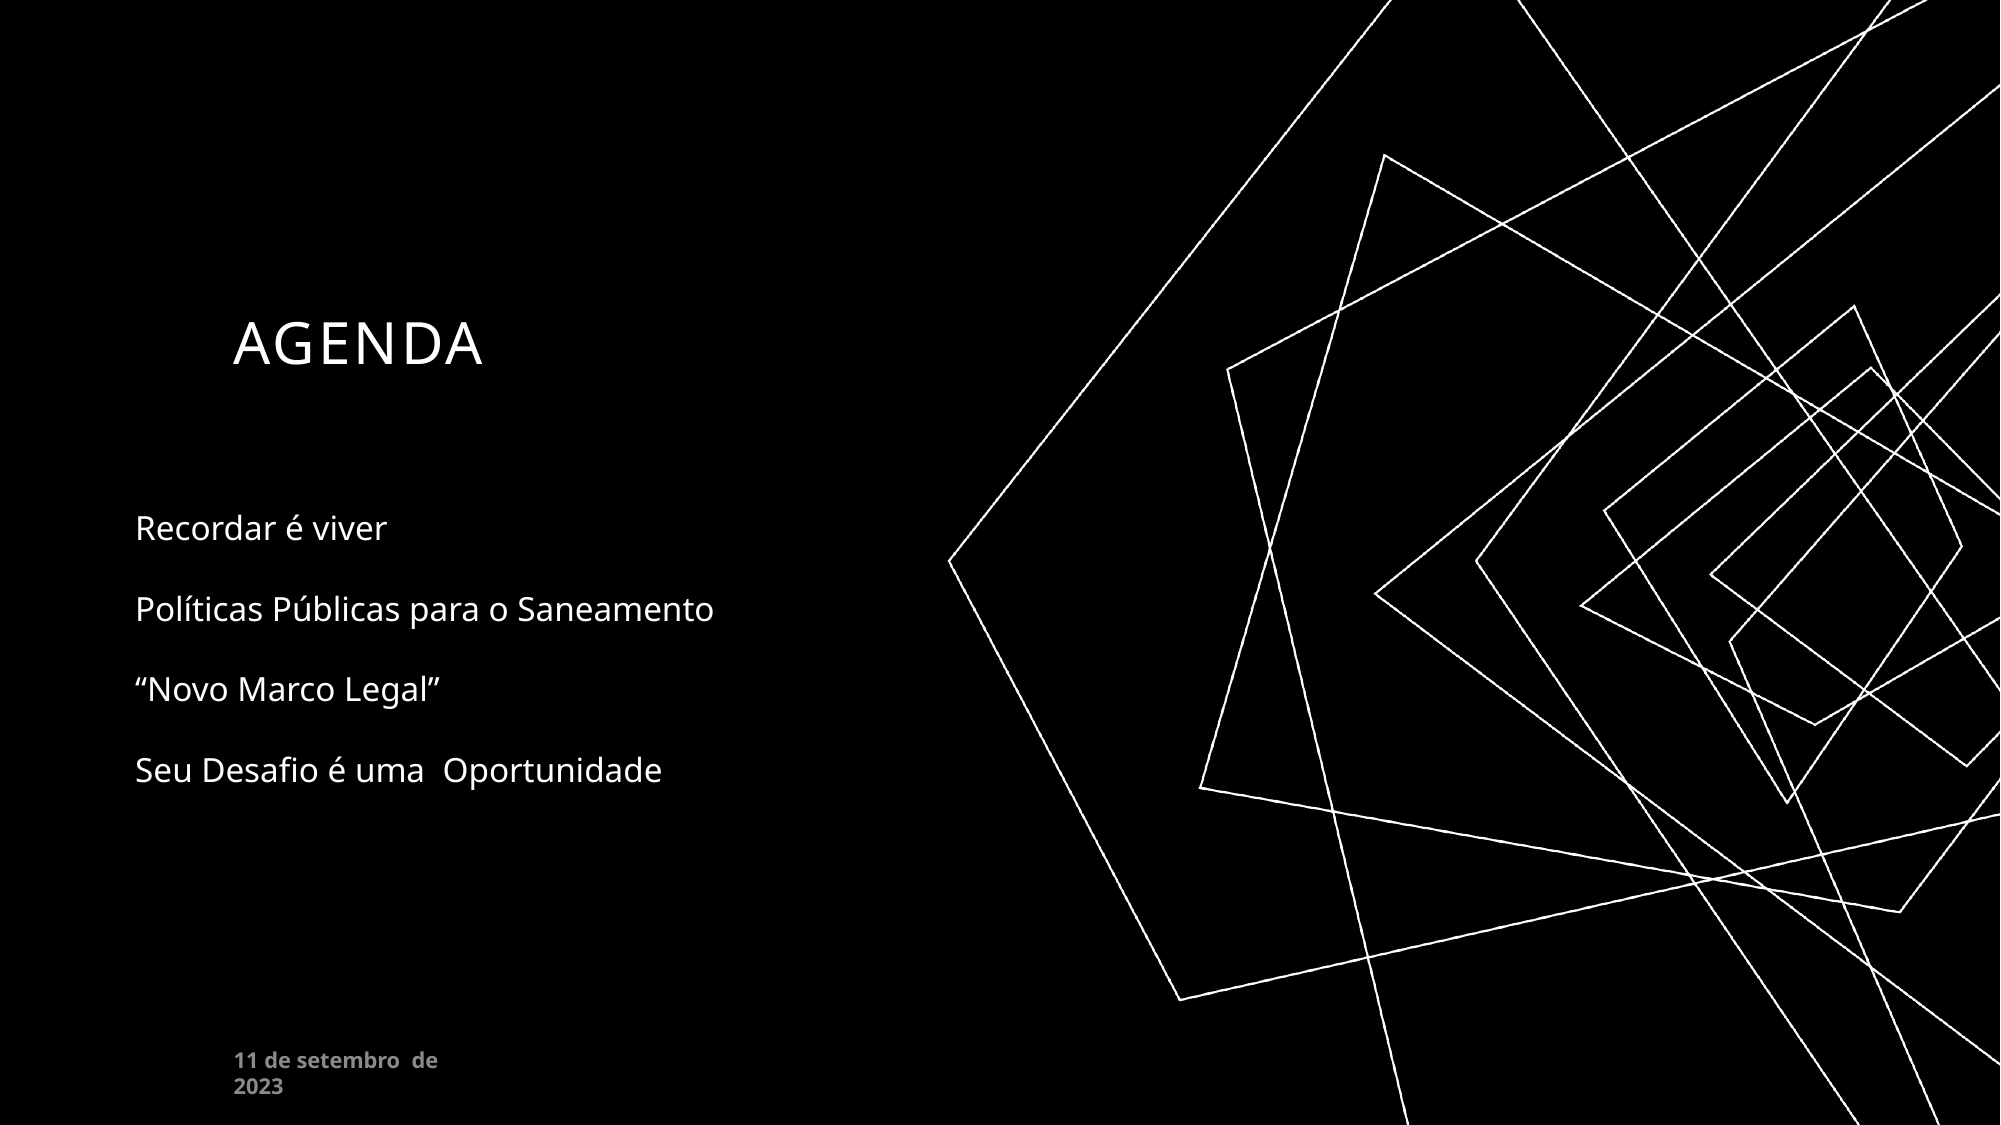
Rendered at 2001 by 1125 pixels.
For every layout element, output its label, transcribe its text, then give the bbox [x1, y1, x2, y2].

slide_number 11 de setembro de 2023 [218, 1042, 498, 1103]
title AGENDA [218, 167, 694, 385]
list Recordar é viver Políticas Públicas para o Saneamento “Novo Marco Legal” Seu Desafio é uma Oportunidade [120, 479, 766, 893]
picture [900, 0, 2000, 1125]
